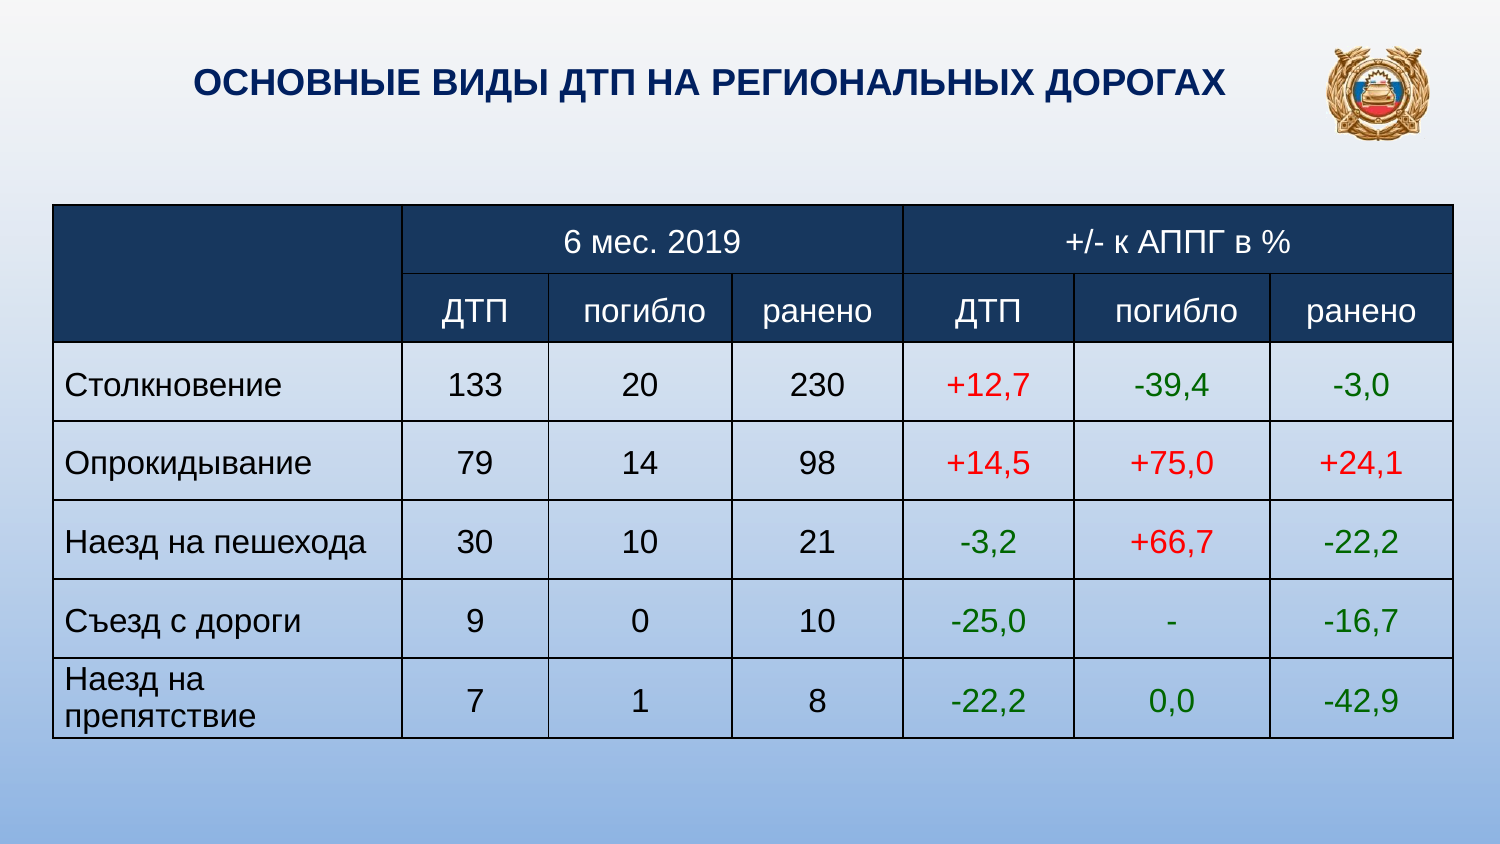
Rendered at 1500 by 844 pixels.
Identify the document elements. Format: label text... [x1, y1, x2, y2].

table_cell -39,4 [1075, 343, 1269, 420]
table_cell погибло [1075, 274, 1269, 341]
table_cell -25,0 [904, 580, 1073, 657]
table_cell ранено [1271, 274, 1452, 341]
table_cell Столкновение [54, 343, 401, 420]
table_cell 7 [403, 659, 548, 737]
table_cell -16,7 [1271, 580, 1452, 657]
table_cell +24,1 [1271, 422, 1452, 499]
table_cell 14 [549, 422, 731, 499]
table_cell 0 [549, 580, 731, 657]
table_cell ранено [733, 274, 902, 341]
table_cell 98 [733, 422, 902, 499]
table_cell -22,2 [1271, 501, 1452, 578]
table_cell +14,5 [904, 422, 1073, 499]
table_cell -42,9 [1271, 659, 1452, 737]
table_cell 1 [549, 659, 731, 737]
table_cell Опрокидывание [54, 422, 401, 499]
table_cell погибло [549, 274, 731, 341]
table_cell Съезд с дороги [54, 580, 401, 657]
table_cell - [1075, 580, 1269, 657]
table_cell 8 [733, 659, 902, 737]
table_header [54, 206, 401, 341]
table_cell 230 [733, 343, 902, 420]
table_cell -3,2 [904, 501, 1073, 578]
table_cell +75,0 [1075, 422, 1269, 499]
table_cell +66,7 [1075, 501, 1269, 578]
table_cell 0,0 [1075, 659, 1269, 737]
table_cell ДТП [904, 274, 1073, 341]
table_cell 30 [403, 501, 548, 578]
table_cell 21 [733, 501, 902, 578]
picture [1326, 46, 1430, 141]
table_cell ДТП [403, 274, 548, 341]
table_cell Наезд на пешехода [54, 501, 401, 578]
table_header +/- к АППГ в % [904, 206, 1452, 273]
table_cell -3,0 [1271, 343, 1452, 420]
table_header 6 мес. 2019 [403, 206, 902, 273]
table_cell 79 [403, 422, 548, 499]
table_cell 133 [403, 343, 548, 420]
table_cell 9 [403, 580, 548, 657]
table_cell +12,7 [904, 343, 1073, 420]
table_cell 10 [733, 580, 902, 657]
text_box [0, 0, 1500, 844]
table_cell 10 [549, 501, 731, 578]
table_cell Наезд на препятствие [54, 659, 401, 737]
table_cell -22,2 [904, 659, 1073, 737]
text_box Основные виды ДТП на региональных дорогах [117, 50, 1313, 111]
table_cell 20 [549, 343, 731, 420]
